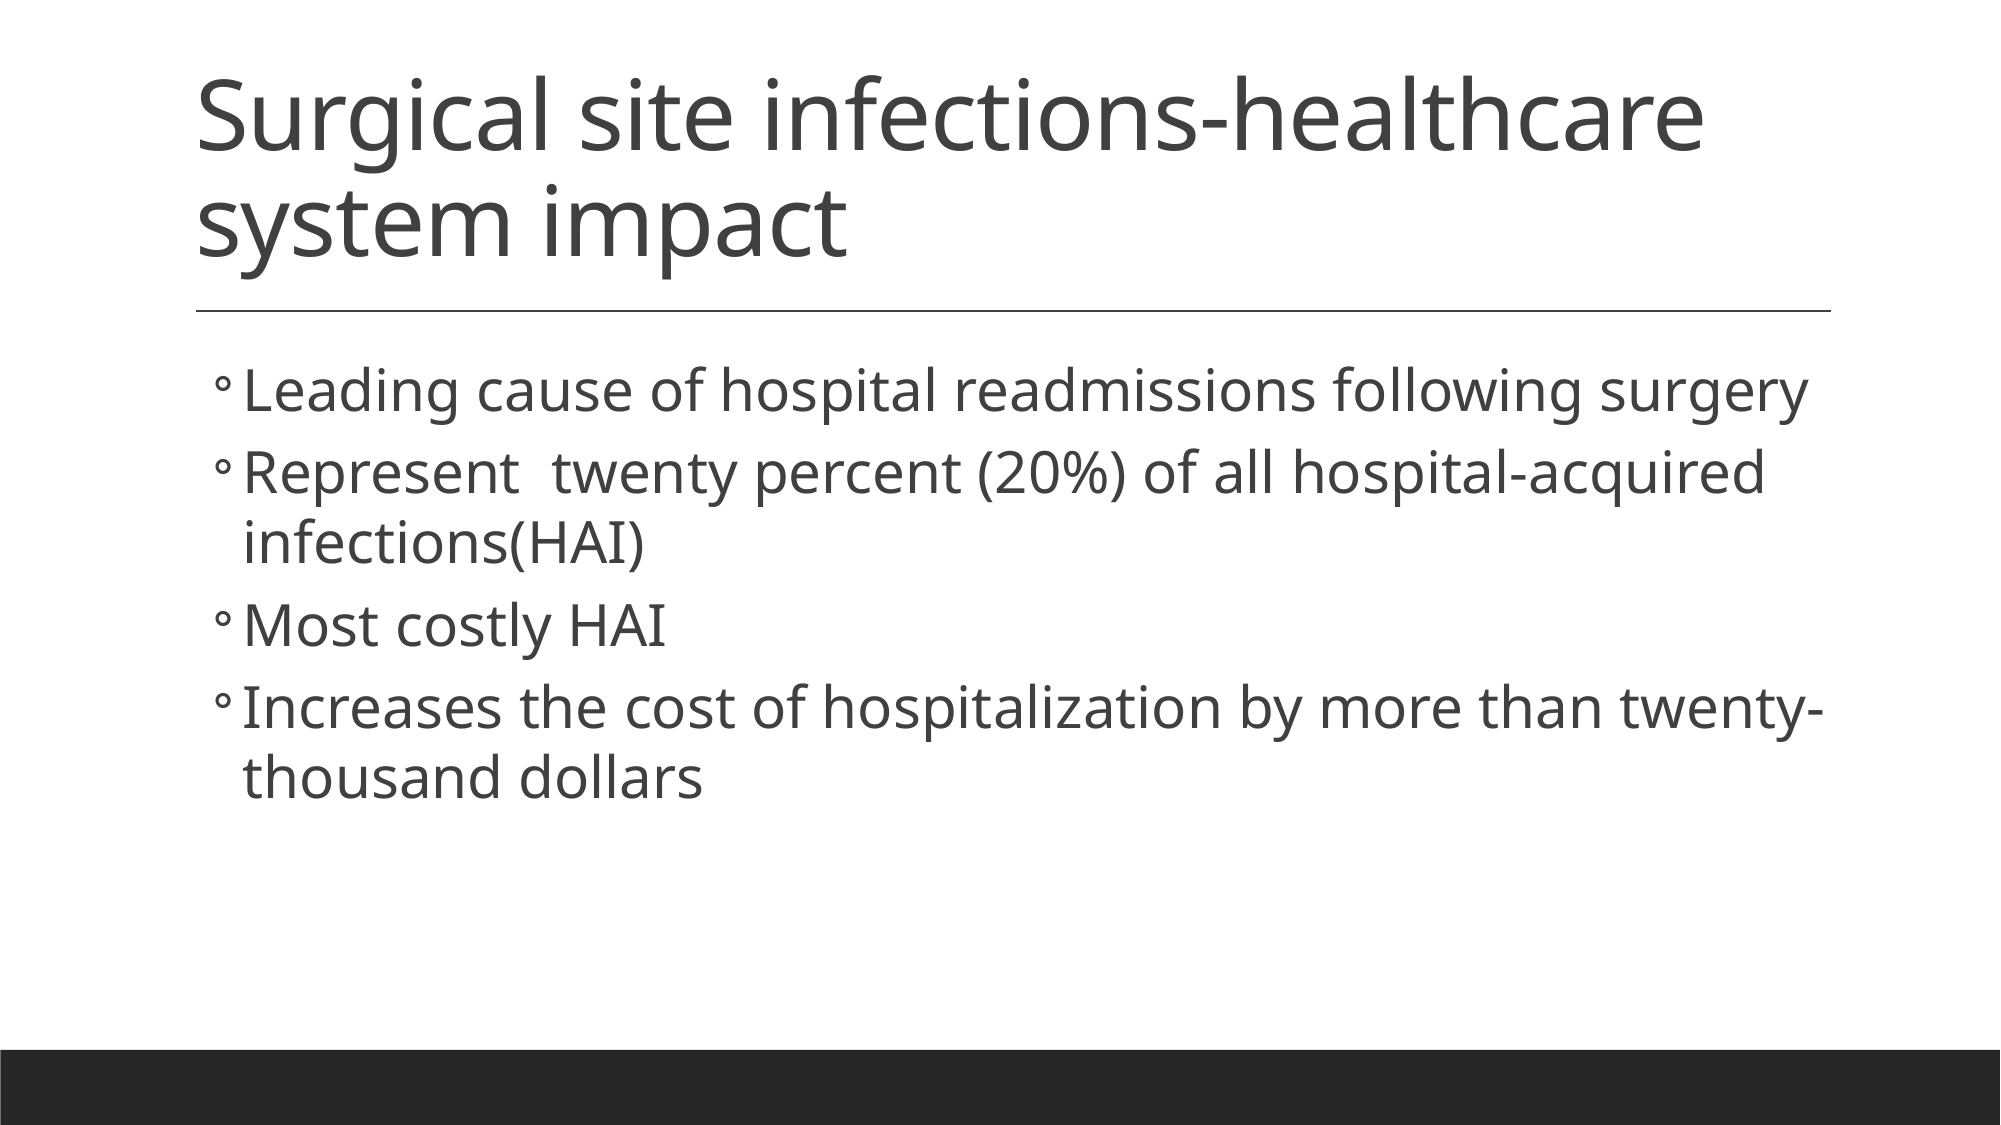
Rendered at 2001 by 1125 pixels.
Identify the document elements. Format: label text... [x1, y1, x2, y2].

title Surgical site infections-healthcare system impact [180, 47, 1830, 285]
list Leading cause of hospital readmissions following surgery Represent twenty percent (20%) of all hospital-acquired infections(HAI) Most costly HAI Increases the cost of hospitalization by more than twenty-thousand dollars [180, 345, 1830, 963]
